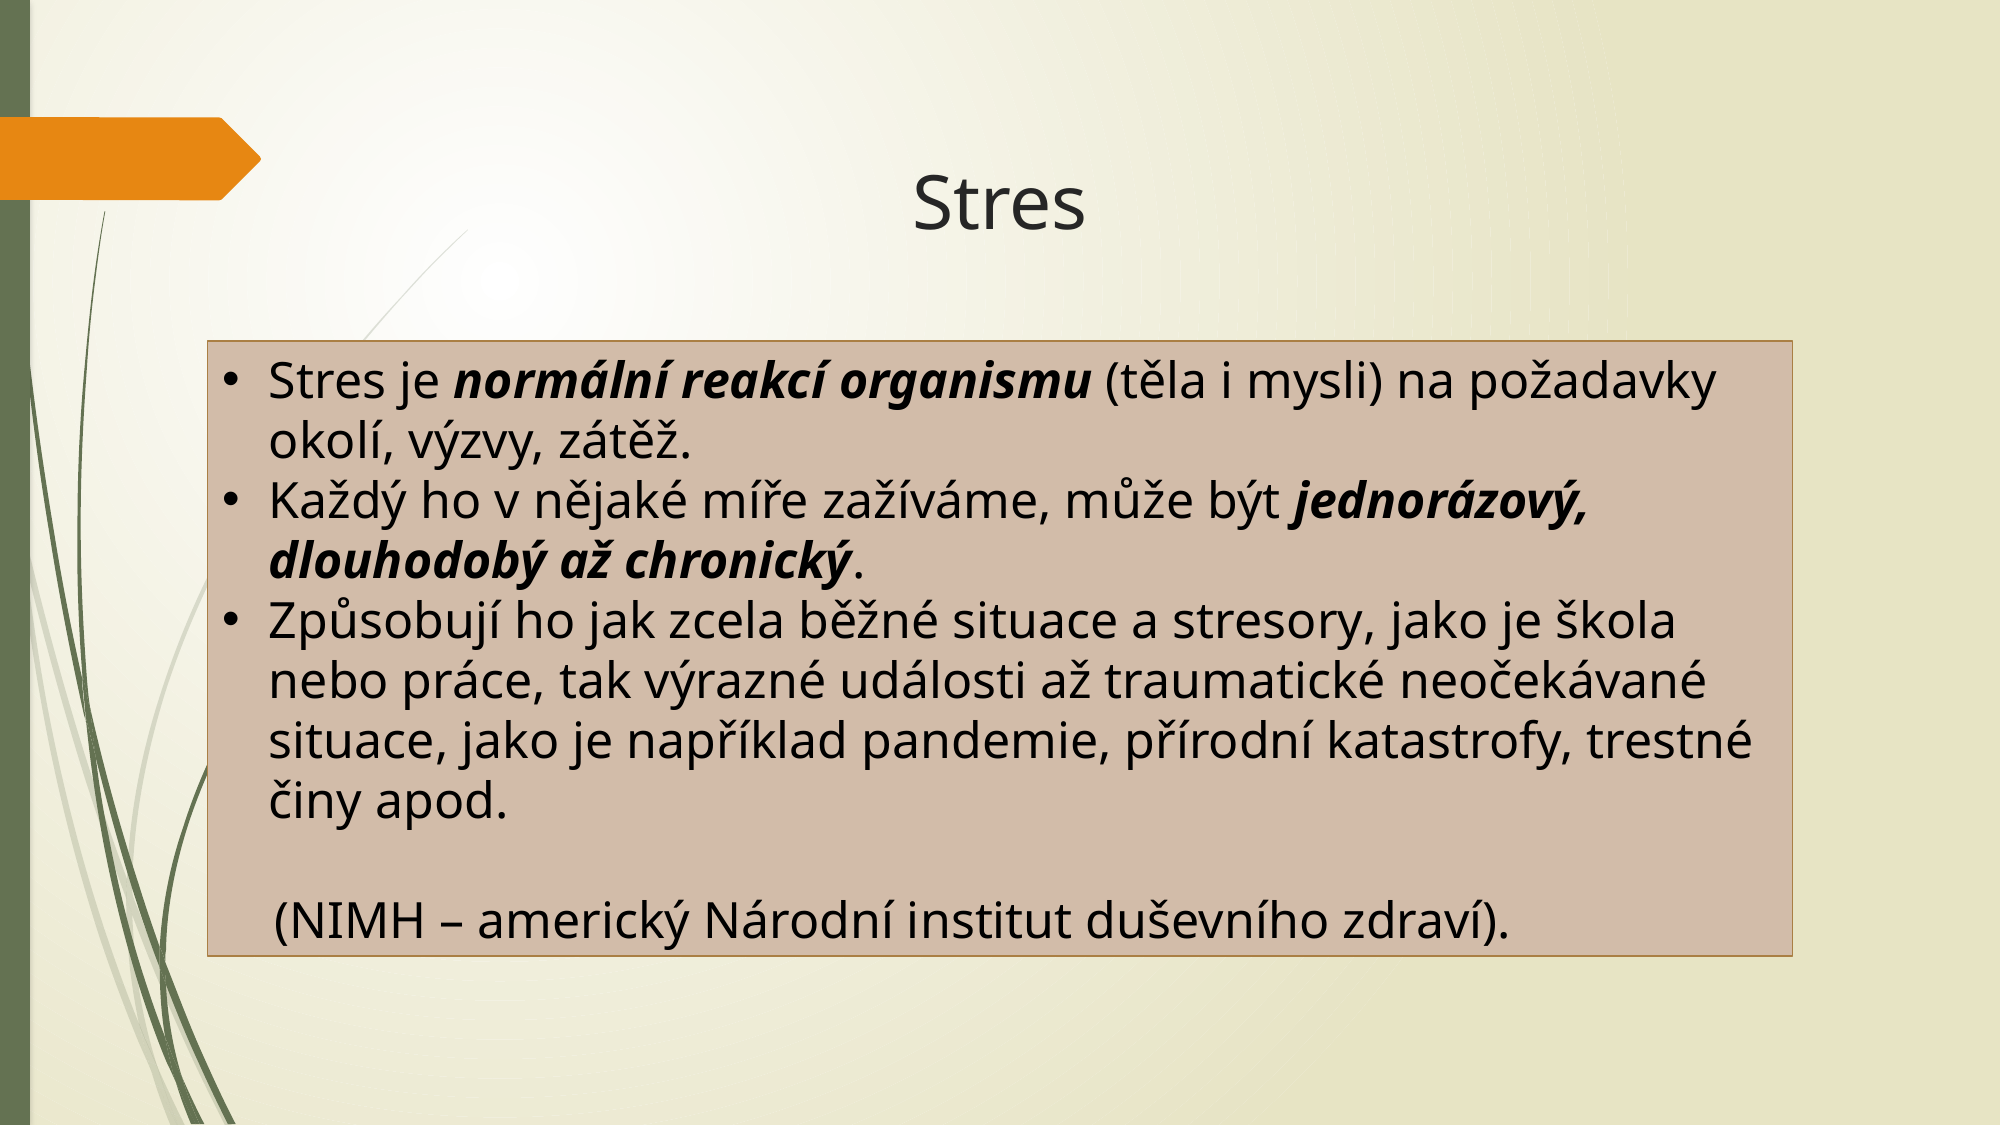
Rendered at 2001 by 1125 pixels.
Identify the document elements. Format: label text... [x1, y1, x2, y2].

title Stres [333, 147, 1667, 275]
text_box Stres je normální reakcí organismu (těla i mysli) na požadavky okolí, výzvy, zátěž. Každý ho v nějaké míře zažíváme, může být jednorázový, dlouhodobý až chronický. Způsobují ho jak zcela běžné situace a stresory, jako je škola nebo práce, tak výrazné události až traumatické neočekávané situace, jako je například pandemie, přírodní katastrofy, trestné činy apod. (NIMH – americký Národní institut duševního zdraví). [207, 340, 1793, 957]
